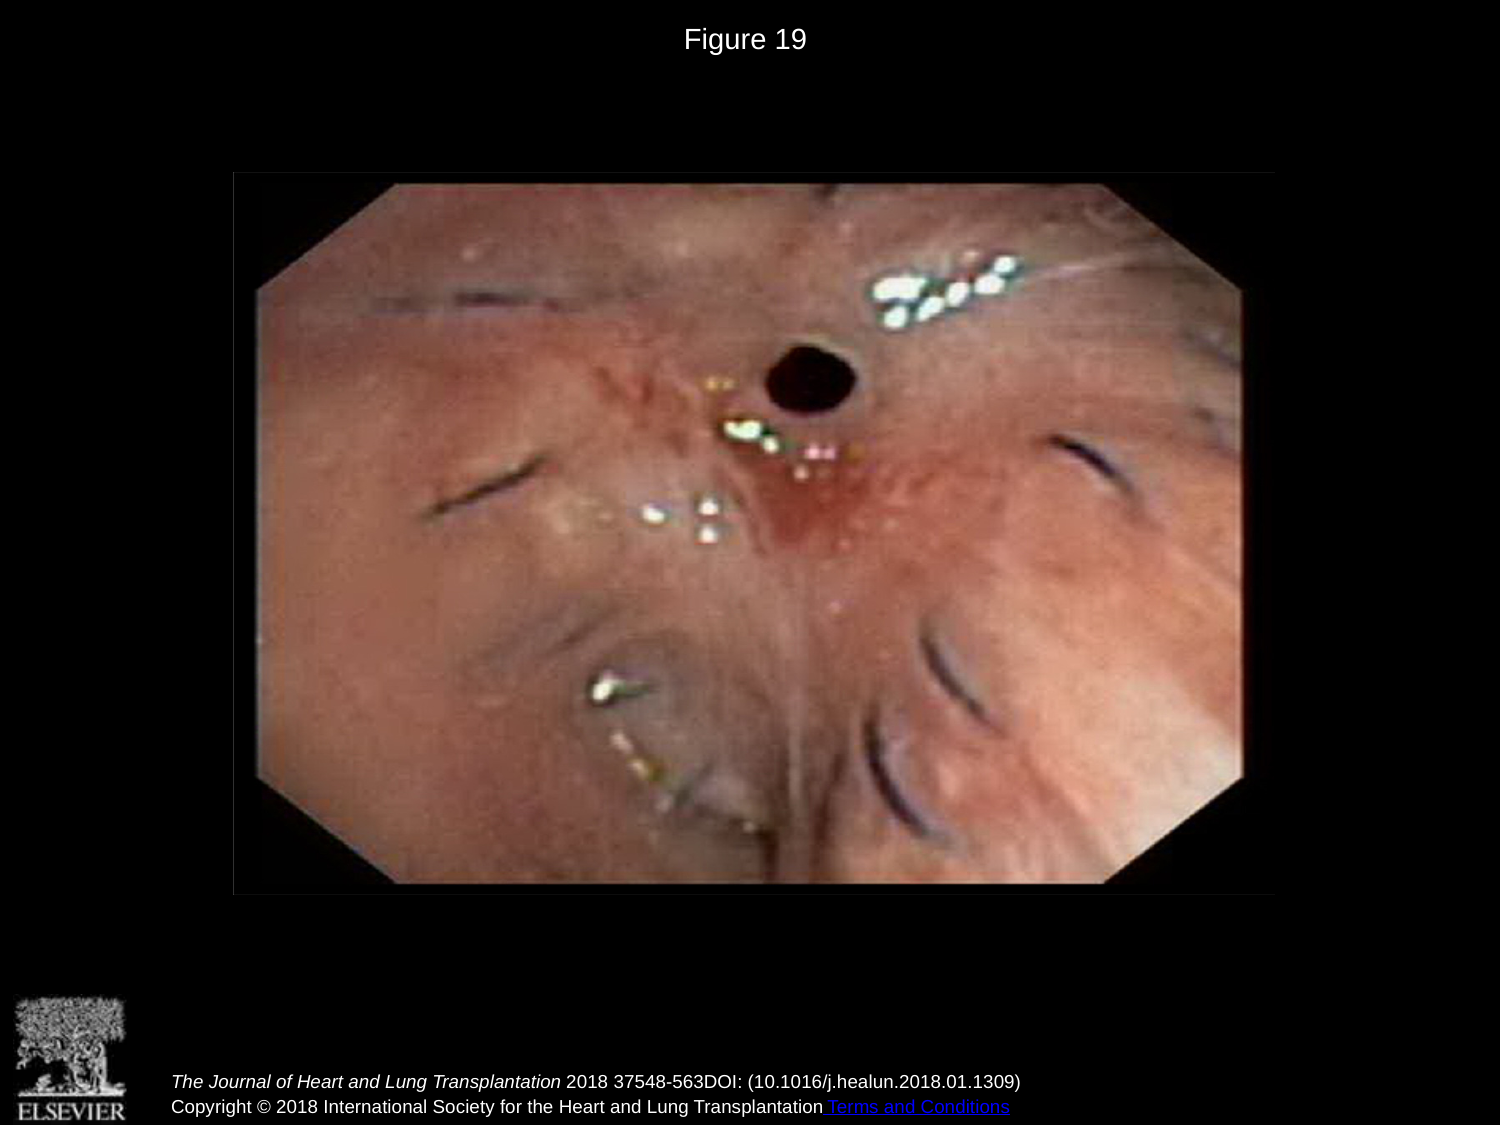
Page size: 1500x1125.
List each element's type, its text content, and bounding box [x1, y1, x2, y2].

text_box Copyright © 2018 International Society for the Heart and Lung Transplantation Terms and Conditions [156, 1086, 1068, 1125]
picture [12, 994, 130, 1125]
text_box The Journal of Heart and Lung Transplantation 2018 37548-563DOI: (10.1016/j.healun.2018.01.1309) [156, 1062, 1500, 1101]
picture [233, 172, 1276, 896]
text_box Figure 19 [669, 12, 831, 64]
